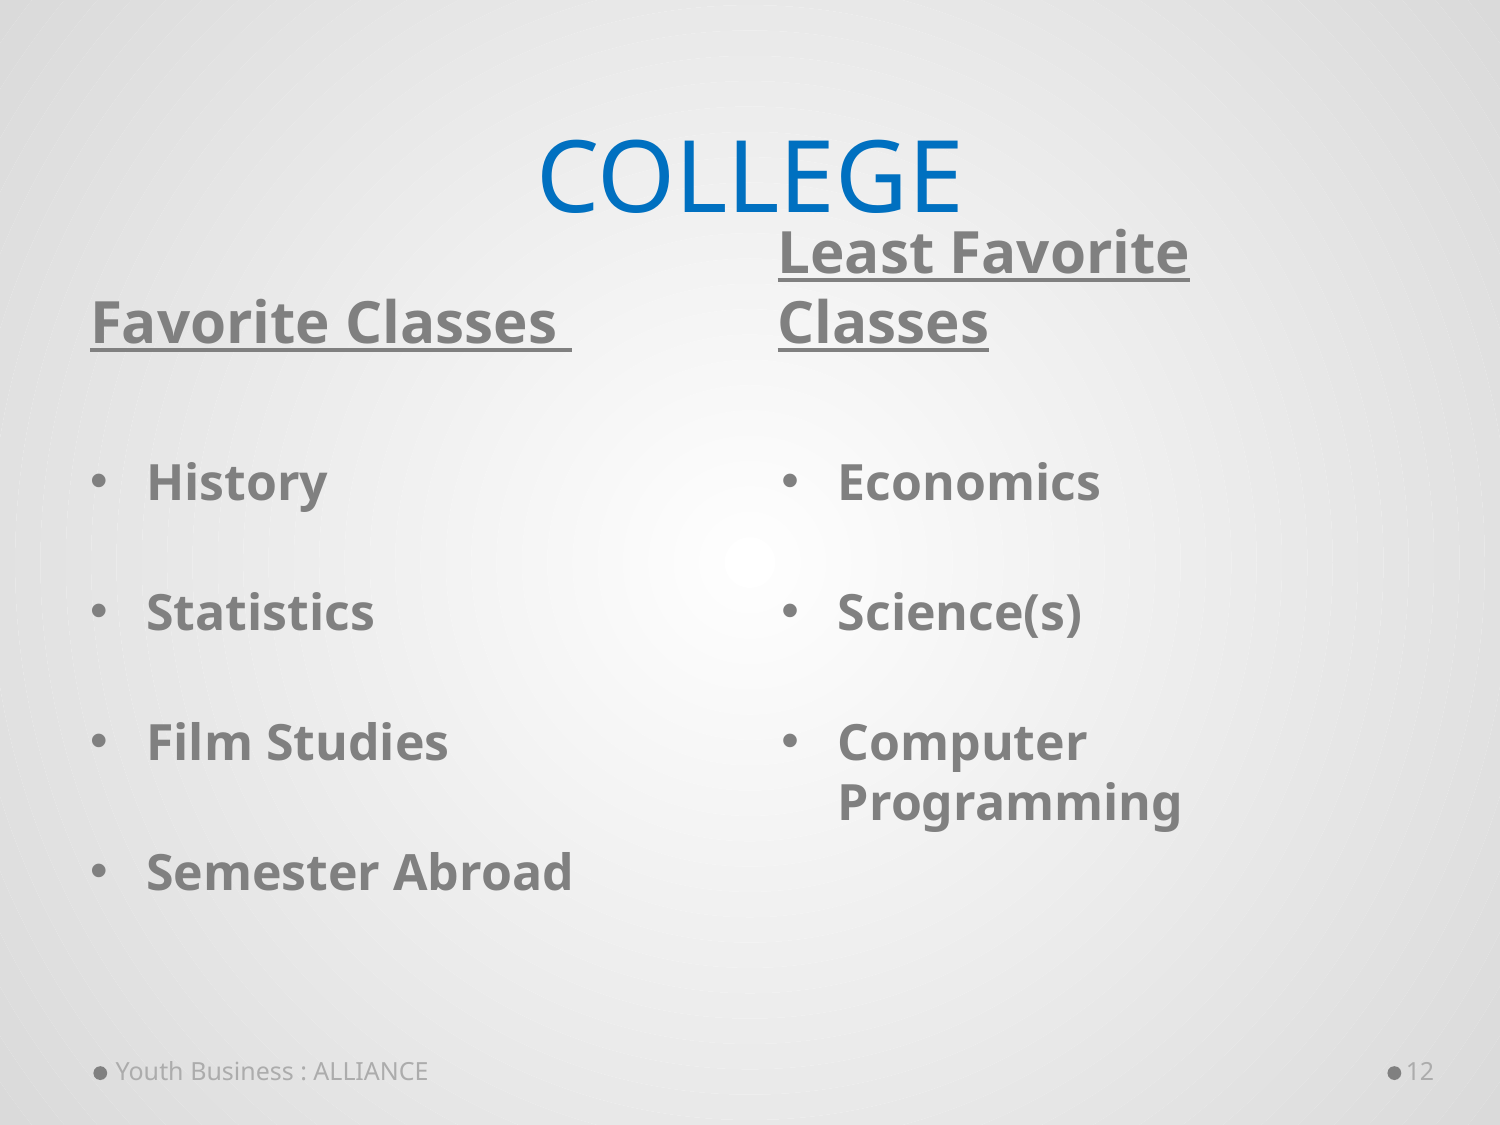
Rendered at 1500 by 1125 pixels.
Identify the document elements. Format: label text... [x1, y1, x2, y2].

list Economics Science(s) Computer Programming [766, 363, 1430, 1005]
title College [75, 22, 1425, 240]
list Favorite Classes [75, 262, 738, 363]
footer Youth Business : ALLIANCE [108, 1042, 576, 1103]
list Least Favorite Classes [762, 262, 1426, 363]
list History Statistics Film Studies Semester Abroad [75, 363, 738, 1005]
slide_number 12 [1401, 1042, 1494, 1103]
